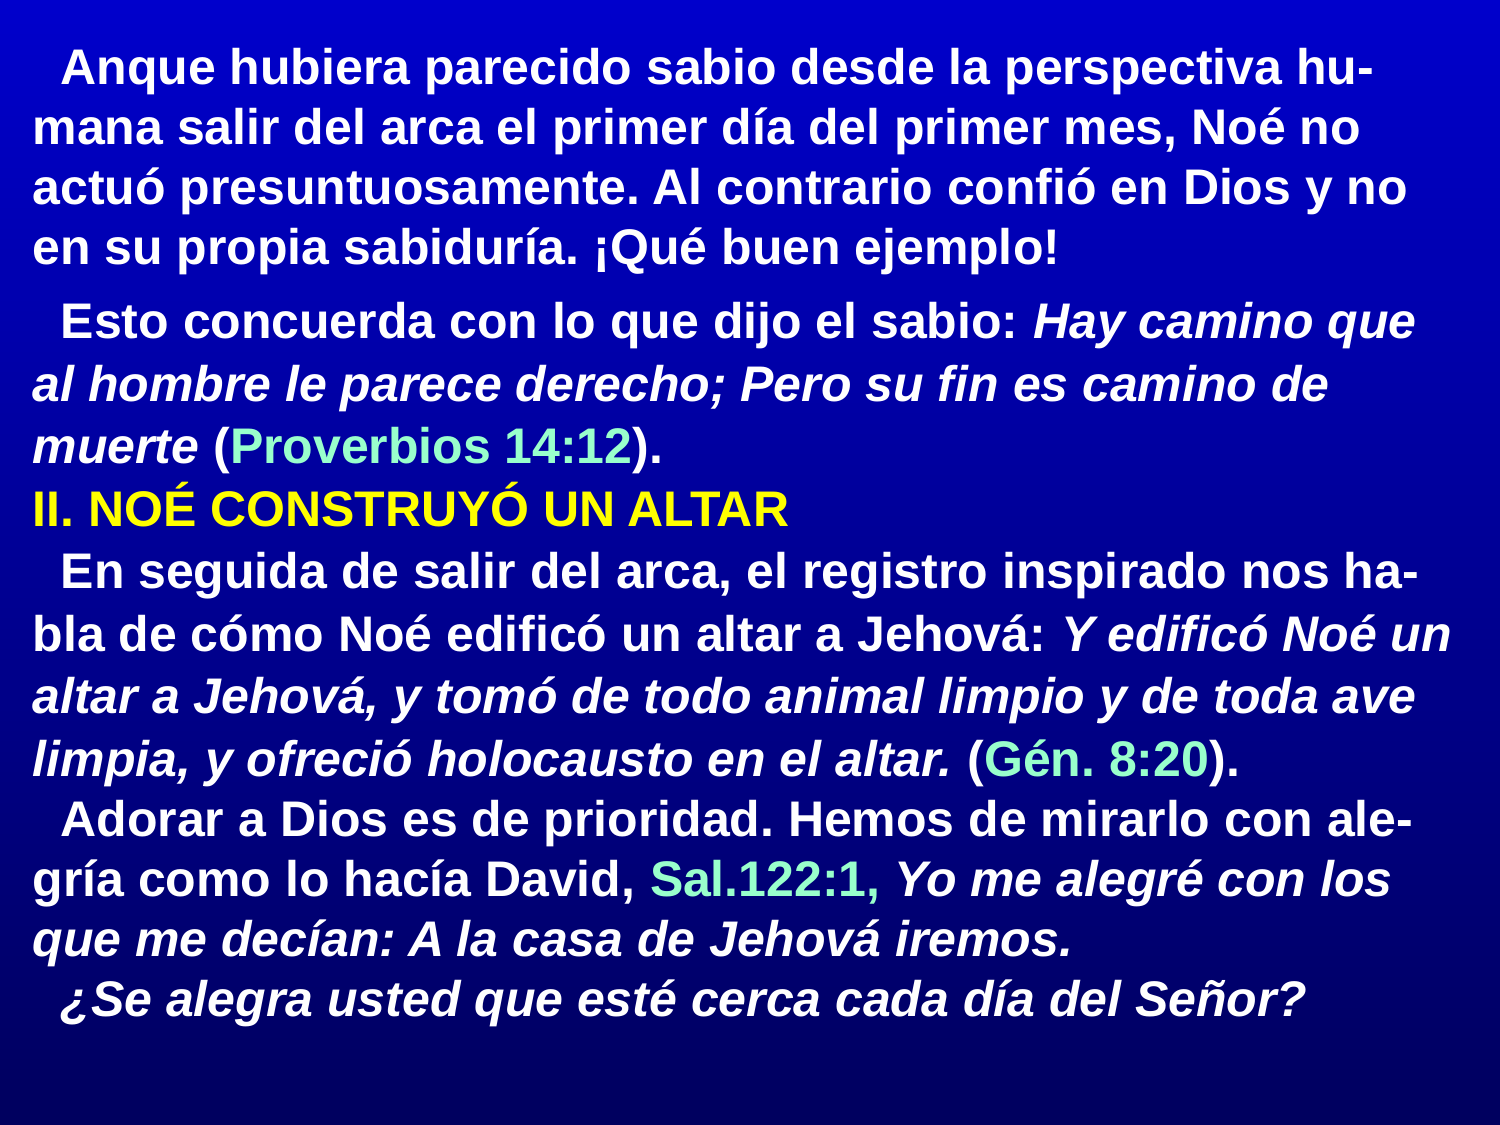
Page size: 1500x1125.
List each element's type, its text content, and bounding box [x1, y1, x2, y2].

title Anque hubiera parecido sabio desde la perspectiva hu-mana salir del arca el primer día del primer mes, Noé no actuó presuntuosamente. Al contrario confió en Dios y no en su propia sabiduría. ¡Qué buen ejemplo! [17, 30, 1483, 278]
list Esto concuerda con lo que dijo el sabio: Hay camino que al hombre le parece derecho; Pero su fin es camino de muerte (Proverbios 14:12). II. NOÉ CONSTRUYÓ UN ALTAR En seguida de salir del arca, el registro inspirado nos ha-bla de cómo Noé edificó un altar a Jehová: Y edificó Noé un altar a Jehová, y tomó de todo animal limpio y de toda ave limpia, y ofreció holocausto en el altar. (Gén. 8:20). Adorar a Dios es de prioridad. Hemos de mirarlo con ale-gría como lo hacía David, Sal.122:1, Yo me alegré con los que me decían: A la casa de Jehová iremos. ¿Se alegra usted que esté cerca cada día del Señor? [17, 278, 1483, 1059]
